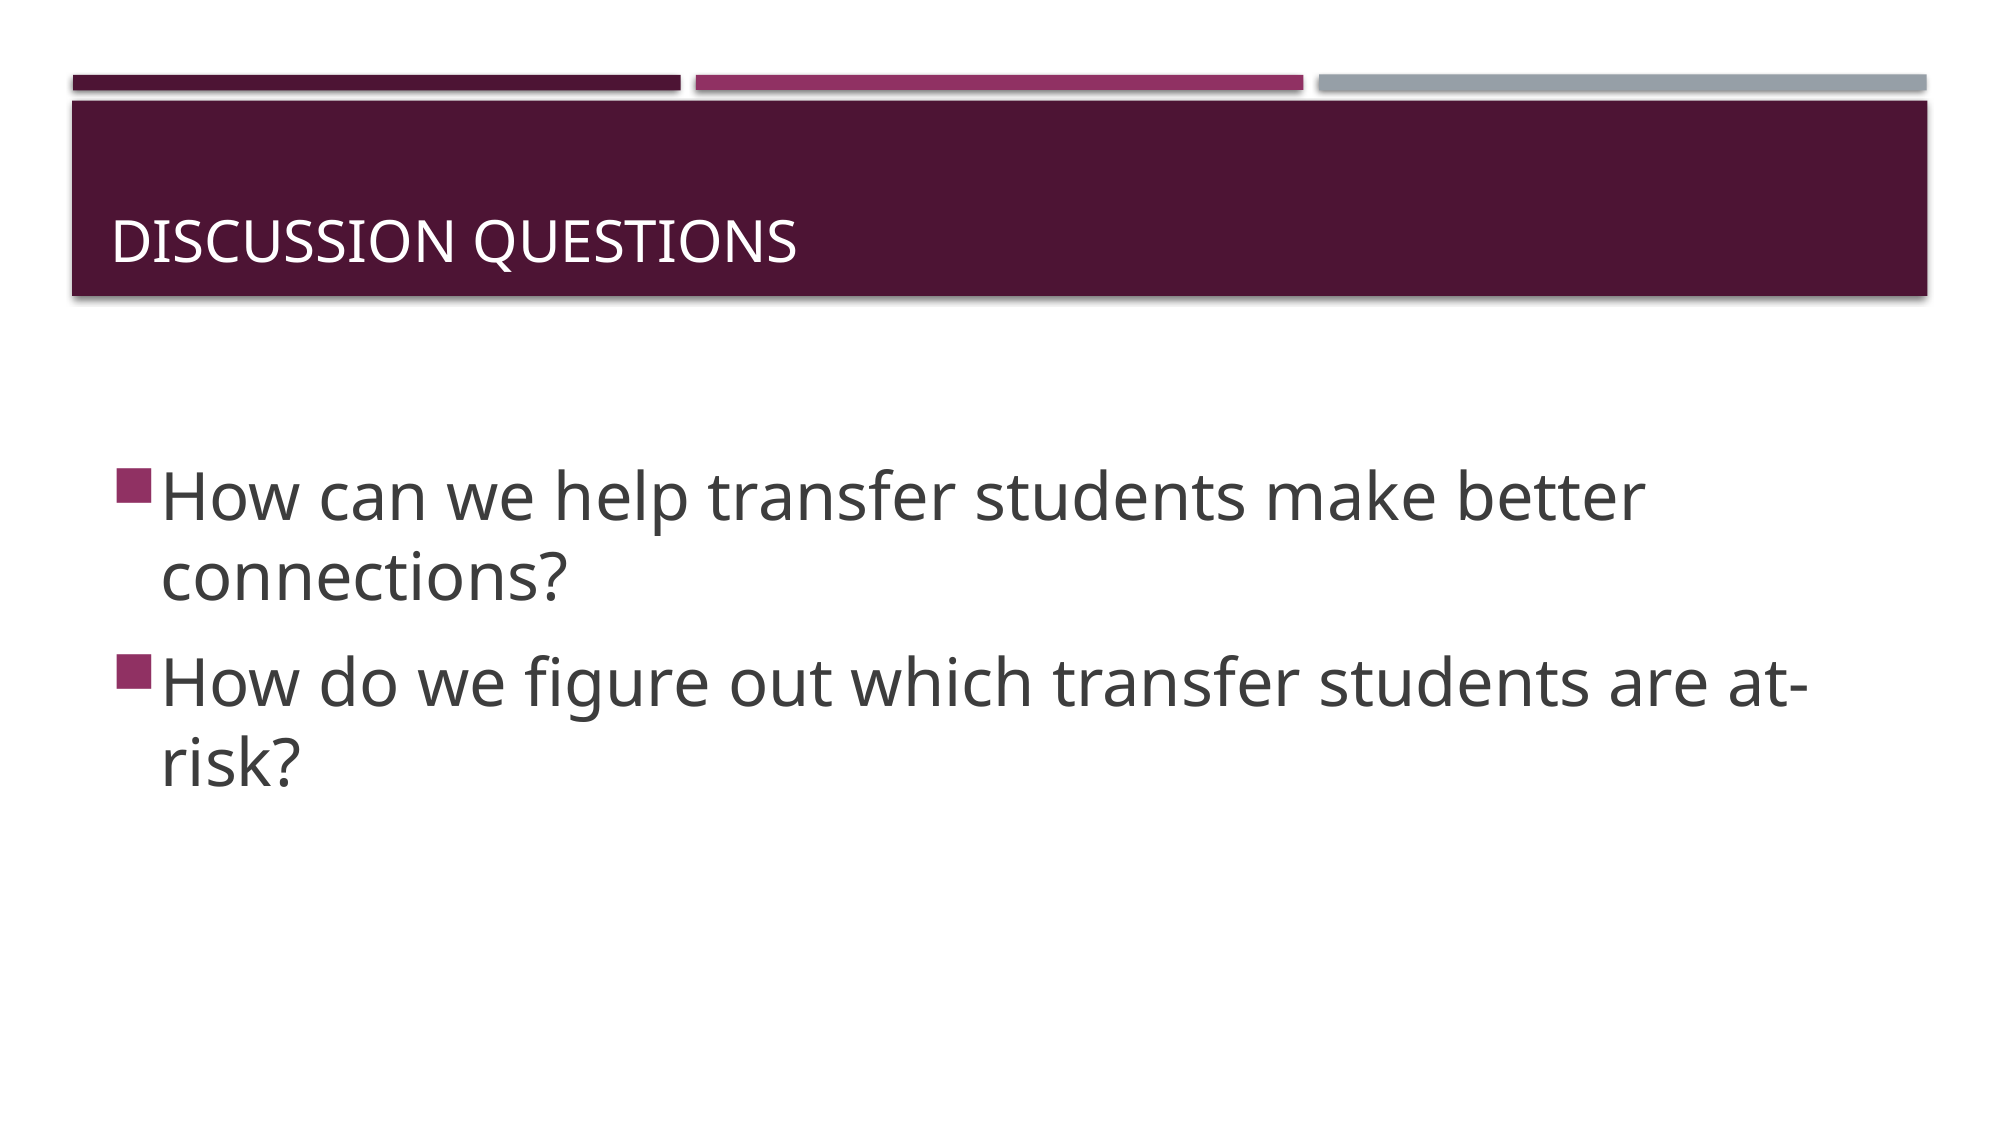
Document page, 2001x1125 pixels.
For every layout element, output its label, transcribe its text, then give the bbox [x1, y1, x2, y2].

title Discussion Questions [95, 115, 1905, 282]
list How can we help transfer students make better connections? How do we figure out which transfer students are at-risk? [95, 357, 1905, 962]
